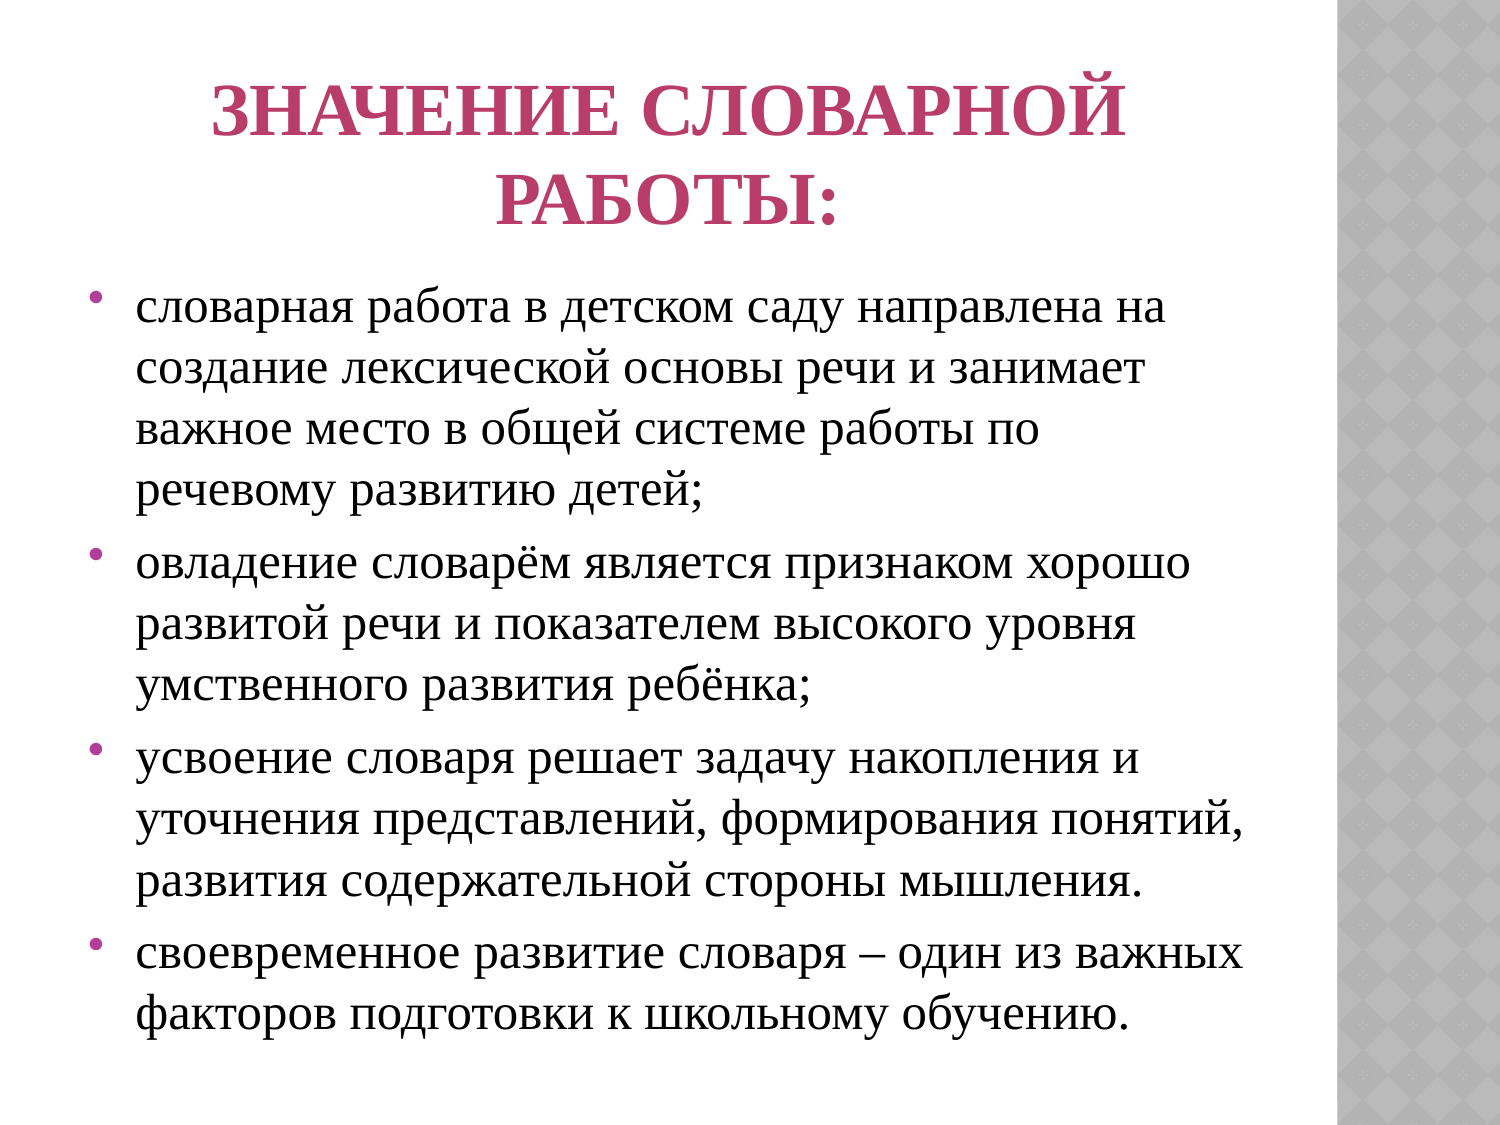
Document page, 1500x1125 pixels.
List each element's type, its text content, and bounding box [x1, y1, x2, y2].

title Значение словарной работы: [75, 52, 1263, 240]
list словарная работа в детском саду направлена на создание лексической основы речи и занимает важное место в общей системе работы по речевому развитию детей; овладение словарём является признаком хорошо развитой речи и показателем высокого уровня умственного развития ребёнка; усвоение словаря решает задачу накопления и уточнения представлений, формирования понятий, развития содержательной стороны мышления. своевременное развитие словаря – один из важных факторов подготовки к школьному обучению. [75, 264, 1263, 1059]
